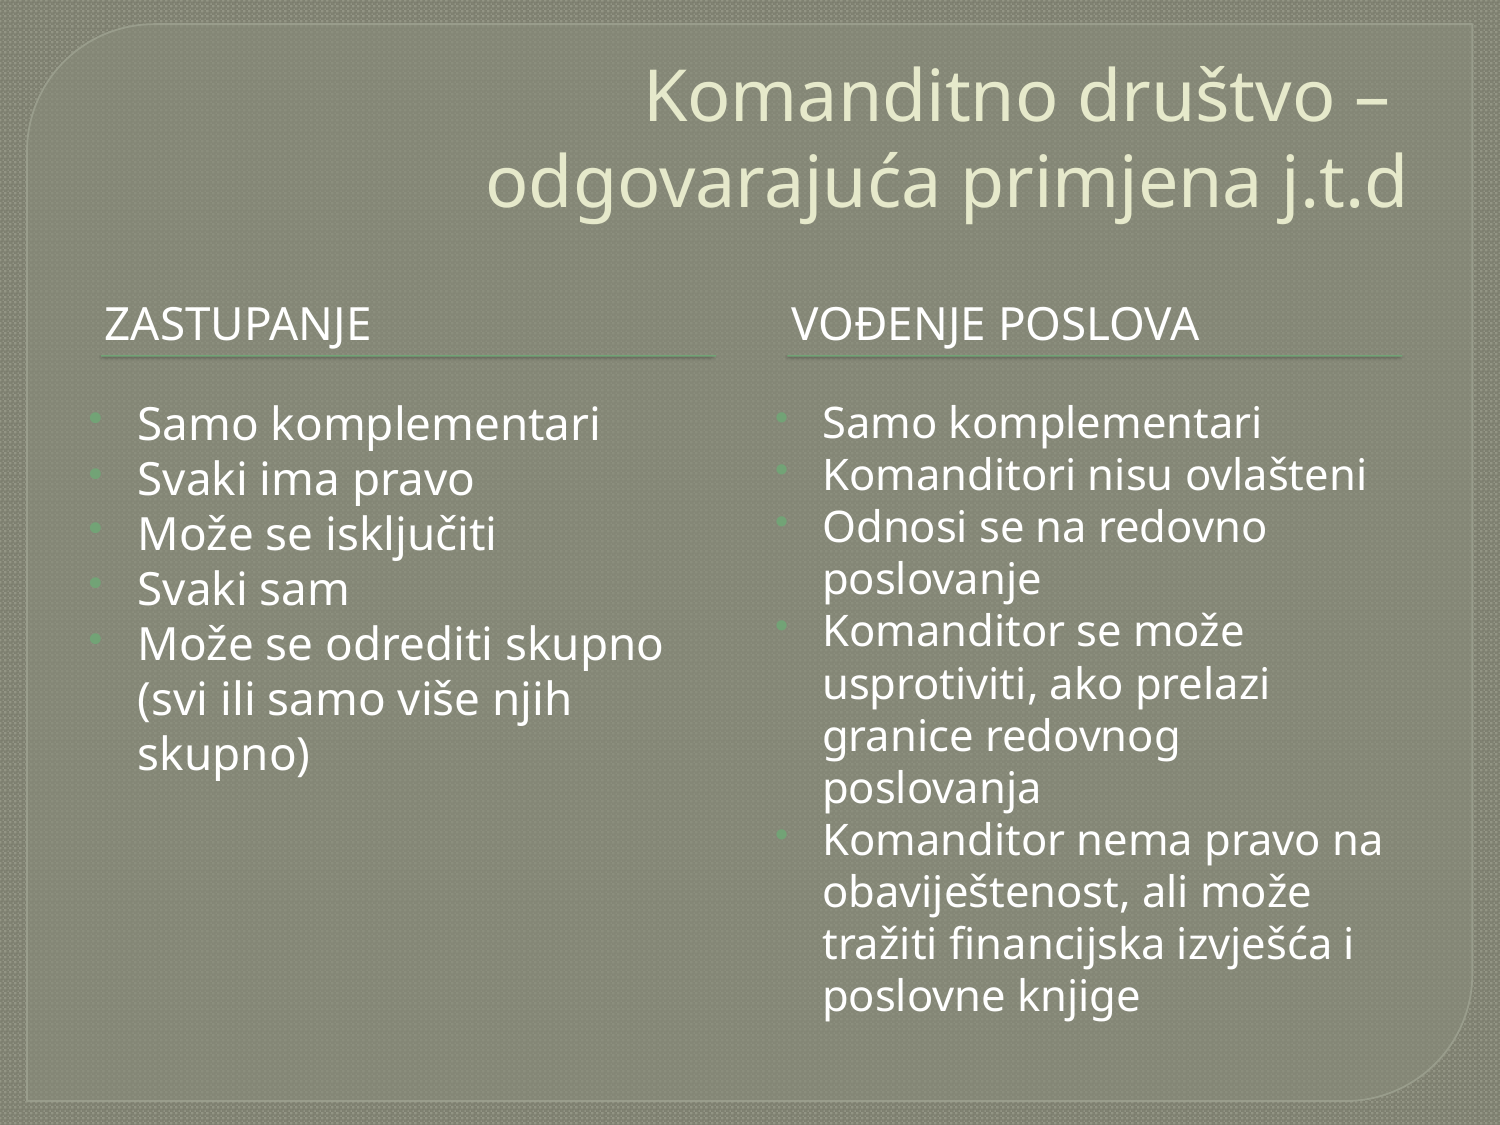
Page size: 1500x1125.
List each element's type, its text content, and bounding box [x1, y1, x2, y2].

list Samo komplementari Komanditori nisu ovlašteni Odnosi se na redovno poslovanje Komanditor se može usprotiviti, ako prelazi granice redovnog poslovanja Komanditor nema pravo na obaviještenost, ali može tražiti financijska izvješća i poslovne knjige [761, 387, 1425, 1035]
list Samo komplementari Svaki ima pravo Može se isključiti Svaki sam Može se odrediti skupno (svi ili samo više njih skupno) [75, 387, 738, 1035]
list zastupanje [75, 251, 738, 357]
list Vođenje poslova [761, 251, 1425, 357]
title Komanditno društvo – odgovarajuća primjena j.t.d [75, 41, 1425, 229]
